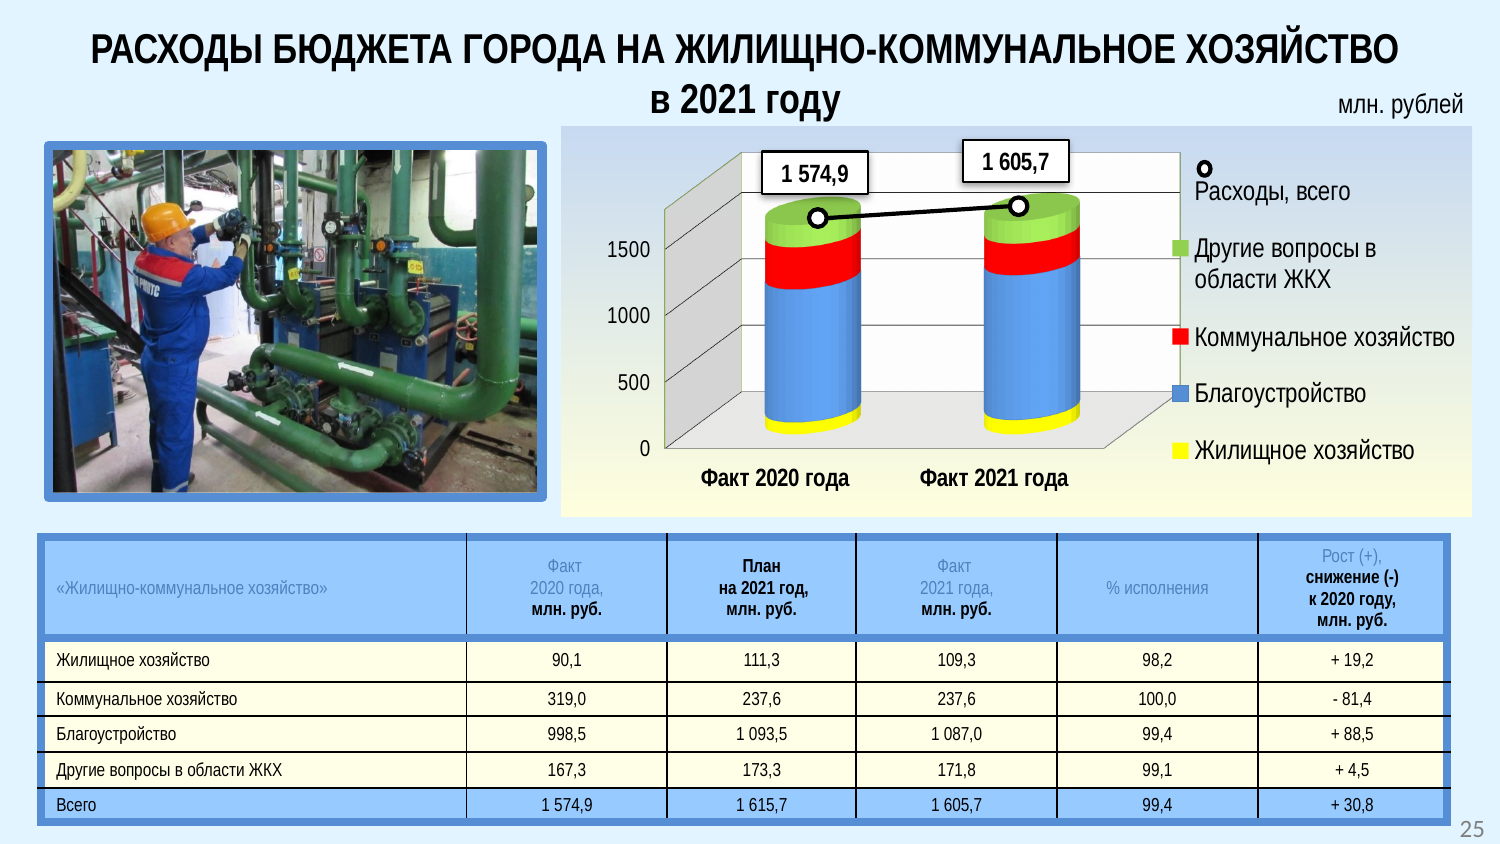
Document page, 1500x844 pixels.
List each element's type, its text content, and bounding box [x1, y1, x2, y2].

table_cell + 4,5 [1259, 753, 1443, 787]
table_cell 998,5 [467, 717, 666, 751]
table_cell + 30,8 [1259, 789, 1443, 818]
table_cell 111,3 [668, 642, 855, 681]
slide_number 25 [1429, 810, 1500, 844]
table_cell 1 574,9 [467, 789, 666, 818]
table_header Факт 2021 года, млн. руб. [857, 541, 1056, 634]
table_cell + 88,5 [1259, 717, 1443, 751]
table_cell Коммунальное хозяйство [45, 683, 466, 715]
table_cell 99,4 [1058, 717, 1257, 751]
table_header Рост (+), снижение (-) к 2020 году, млн. руб. [1259, 541, 1443, 634]
table_cell 171,8 [857, 753, 1056, 787]
table_cell 1 087,0 [857, 717, 1056, 751]
table_cell 100,0 [1058, 683, 1257, 715]
table_cell Всего [45, 789, 466, 818]
table_cell - 81,4 [1259, 683, 1443, 715]
table_cell 173,3 [668, 753, 855, 787]
table_cell Жилищное хозяйство [45, 642, 466, 681]
title РАСХОДЫ бюджета города НА Жилищно-Коммунальное Хозяйство в 2021 году [0, 14, 1500, 56]
table_header % исполнения [1058, 541, 1257, 634]
table_cell 99,1 [1058, 753, 1257, 787]
picture [52, 149, 538, 493]
table_cell 167,3 [467, 753, 666, 787]
table_cell Благоустройство [45, 717, 466, 751]
table_header Факт 2020 года, млн. руб. [467, 541, 666, 634]
text_box млн. рублей [1310, 77, 1492, 129]
table_header План на 2021 год, млн. руб. [668, 541, 855, 634]
table_cell 1 093,5 [668, 717, 855, 751]
table_cell 237,6 [857, 683, 1056, 715]
table_cell 319,0 [467, 683, 666, 715]
table_cell 99,4 [1058, 789, 1257, 818]
table_cell + 19,2 [1259, 642, 1443, 681]
chart [560, 126, 1473, 517]
table_cell Другие вопросы в области ЖКХ [45, 753, 466, 787]
table_cell 109,3 [857, 642, 1056, 681]
table_cell 98,2 [1058, 642, 1257, 681]
table_cell 1 615,7 [668, 789, 855, 818]
table_header «Жилищно-коммунальное хозяйство» [45, 541, 466, 634]
table_cell 1 605,7 [857, 789, 1056, 818]
table_cell 90,1 [467, 642, 666, 681]
table_cell 237,6 [668, 683, 855, 715]
